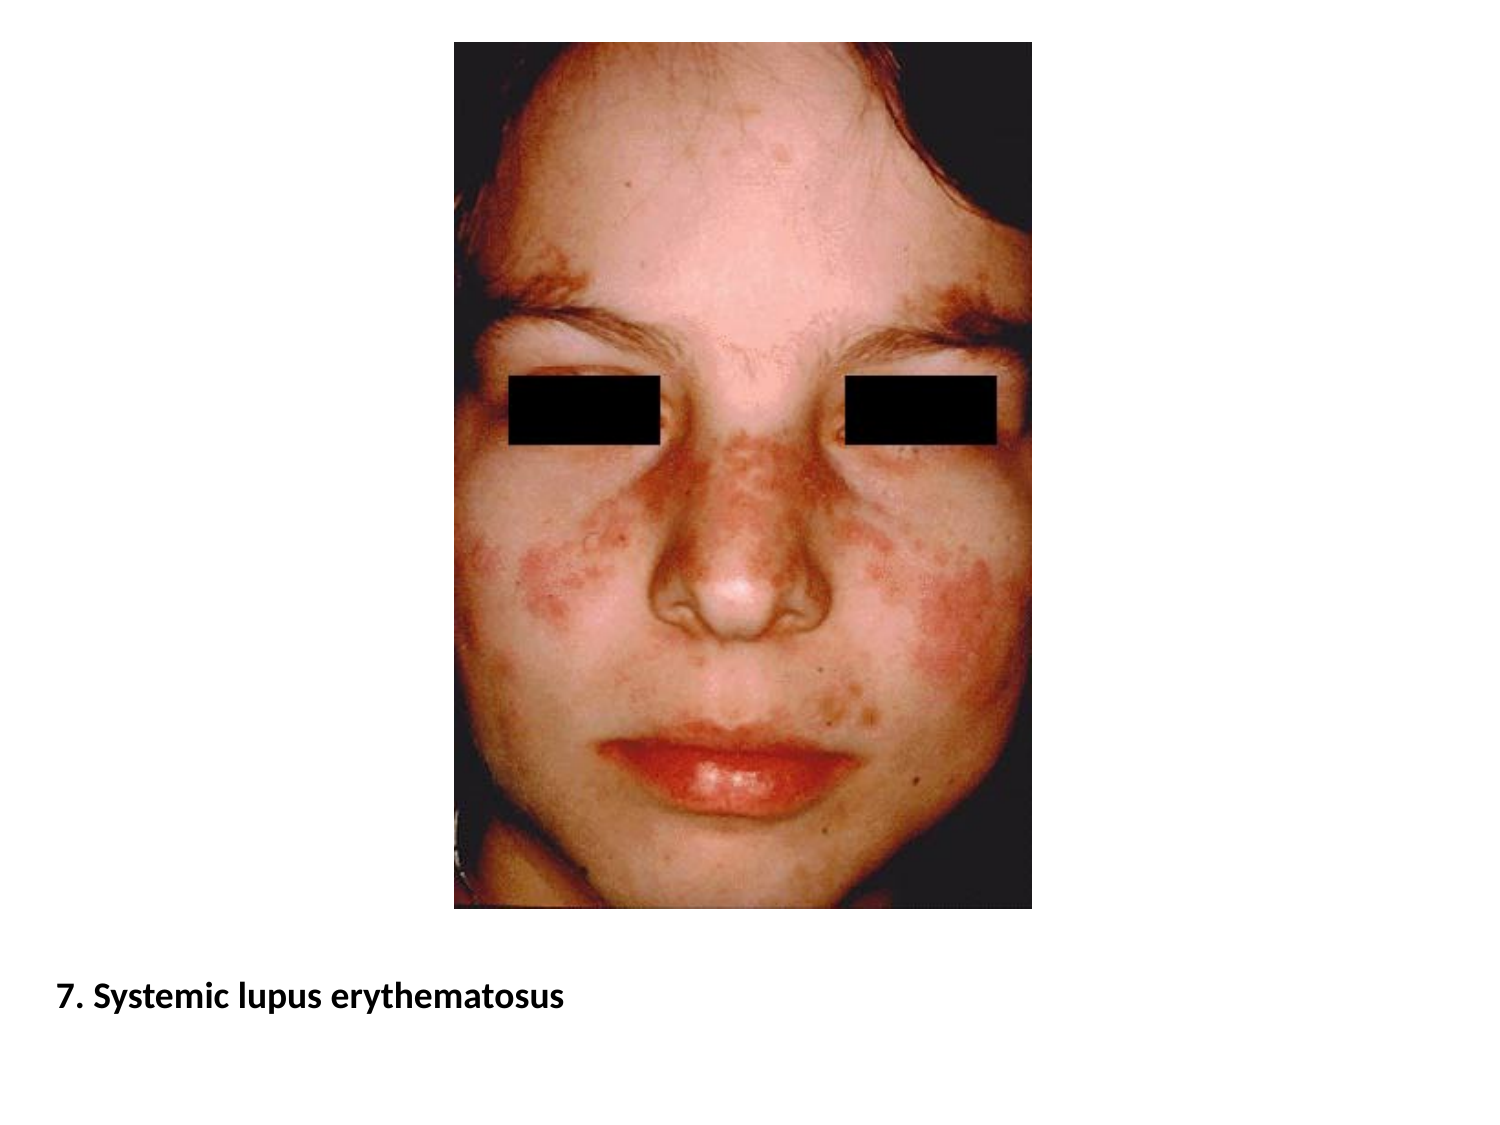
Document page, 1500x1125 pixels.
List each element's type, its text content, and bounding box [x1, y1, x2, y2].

picture [454, 42, 1032, 910]
text_box 7. Systemic lupus erythematosus [41, 964, 940, 1024]
